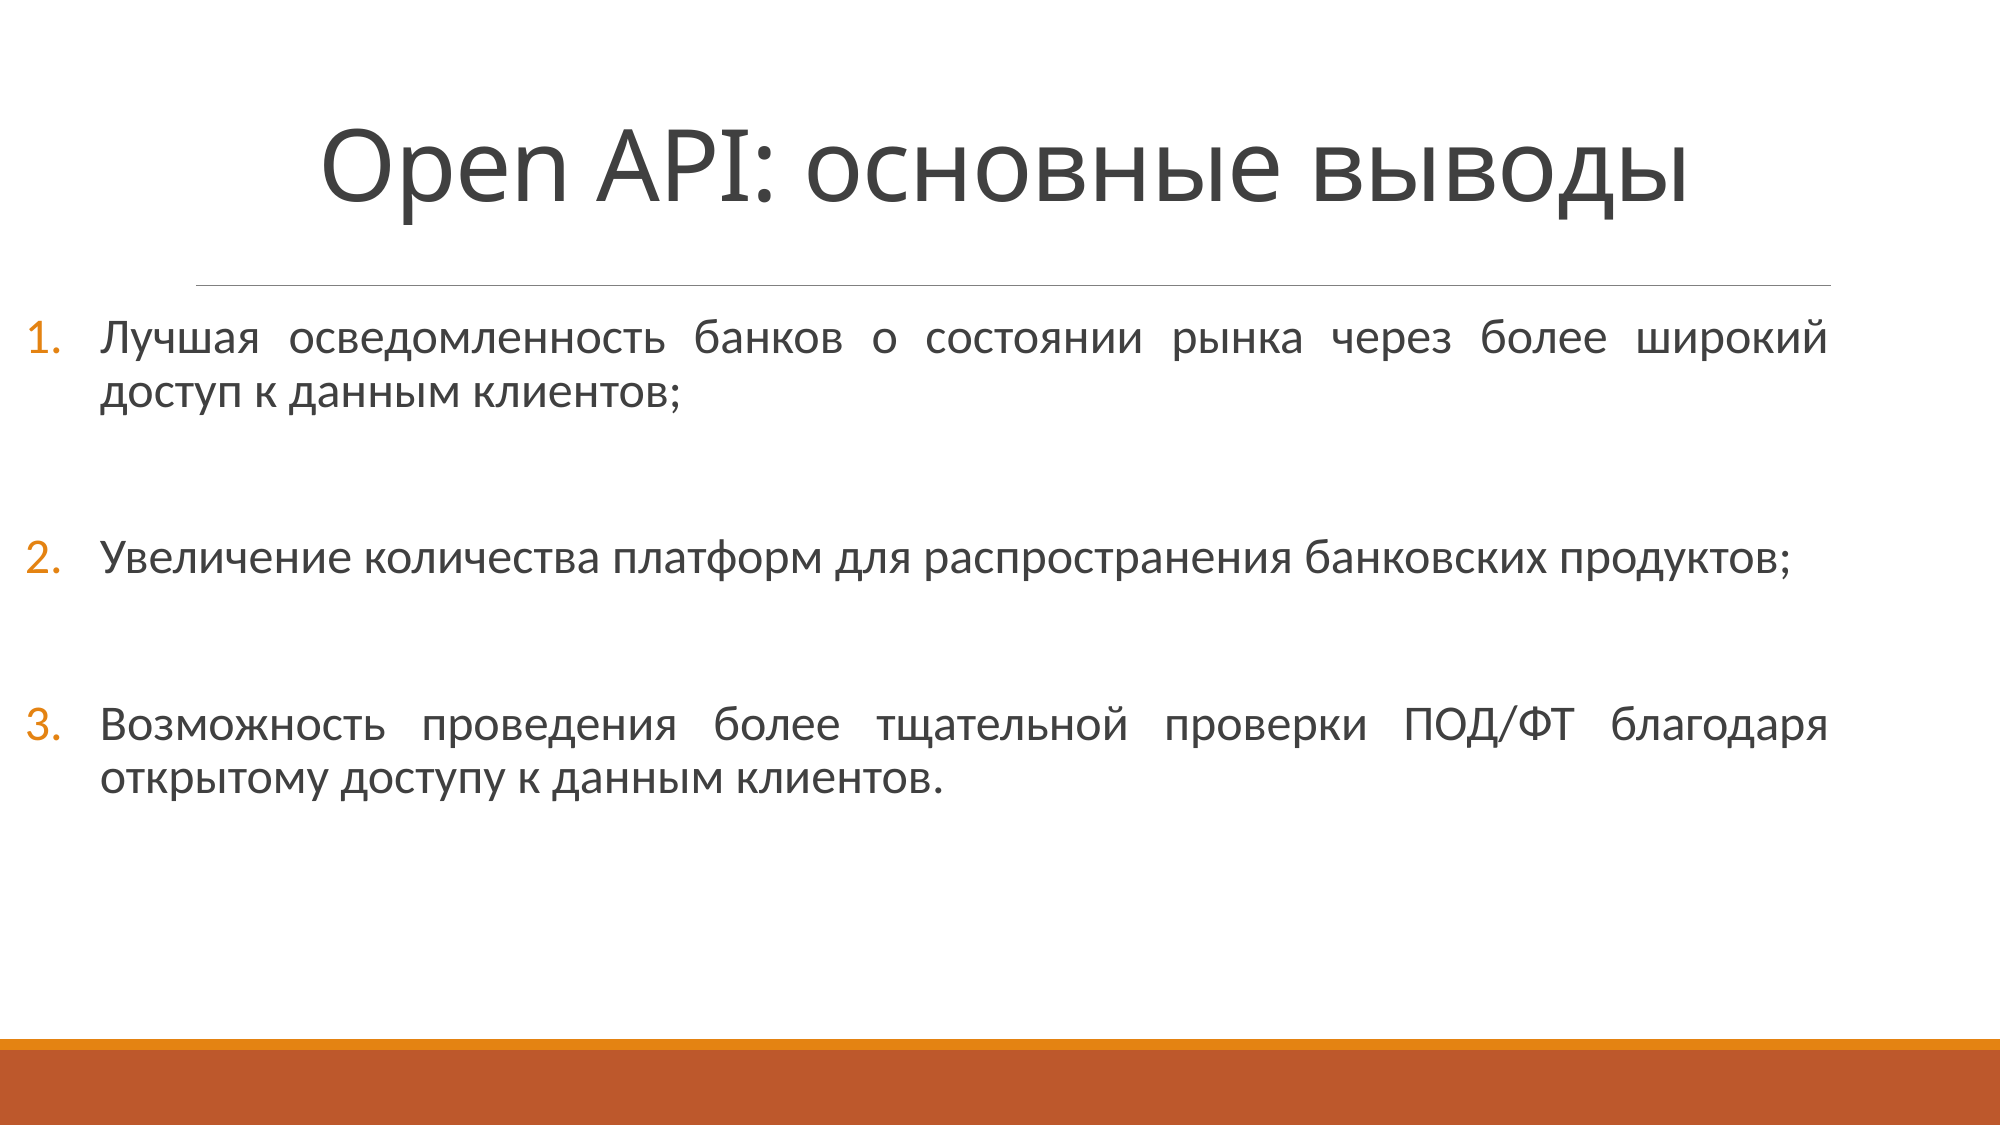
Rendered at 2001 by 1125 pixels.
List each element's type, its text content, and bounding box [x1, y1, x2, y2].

title Open API: основные выводы [180, 47, 1830, 230]
list Лучшая осведомленность банков о состоянии рынка через более широкий доступ к данным клиентов; Увеличение количества платформ для распространения банковских продуктов; Возможность проведения более тщательной проверки ПОД/ФТ благодаря открытому доступу к данным клиентов. [24, 302, 1830, 963]
